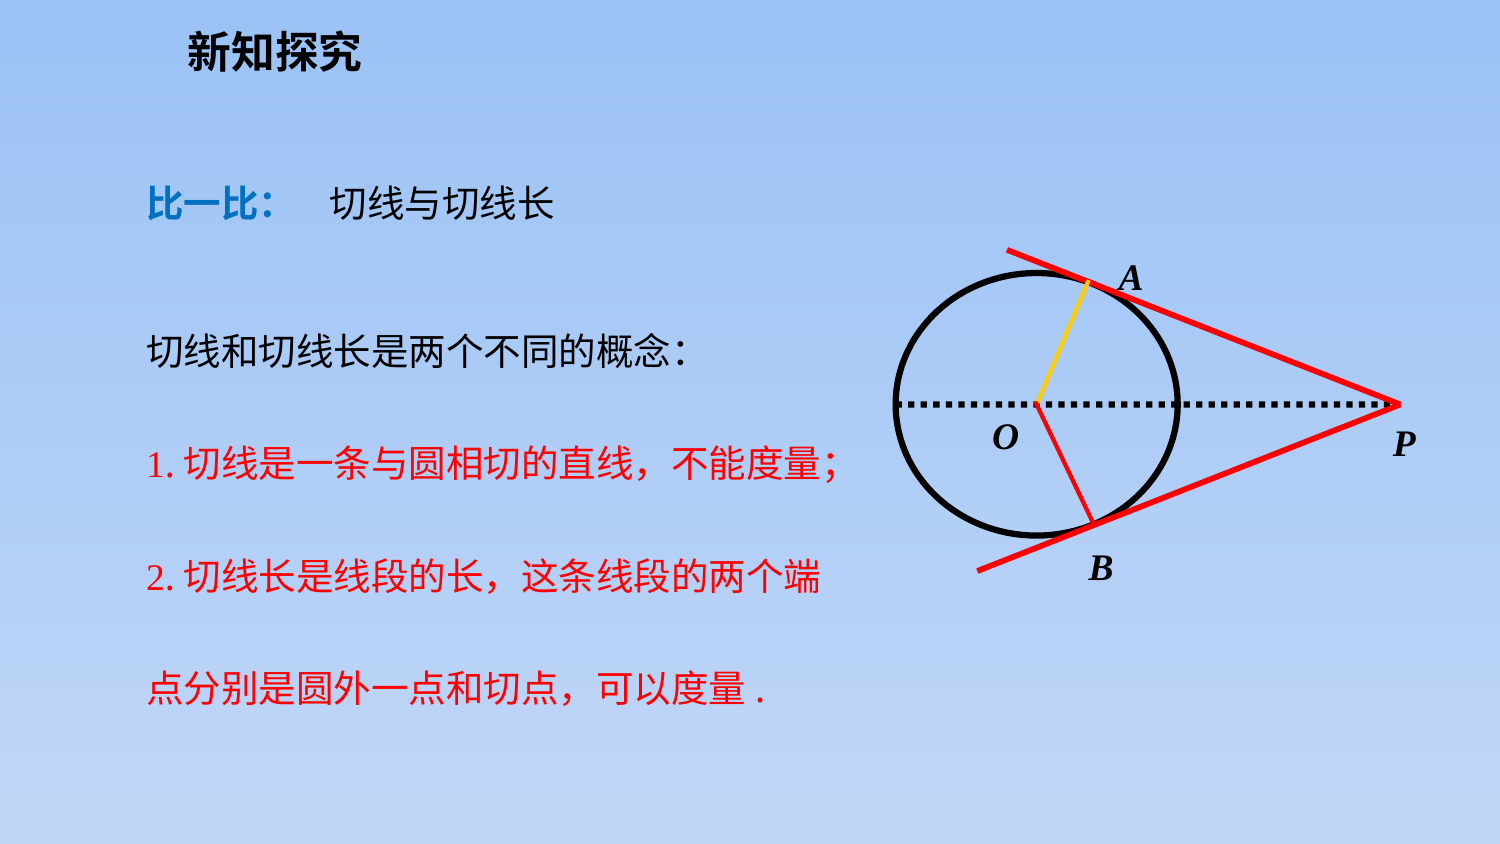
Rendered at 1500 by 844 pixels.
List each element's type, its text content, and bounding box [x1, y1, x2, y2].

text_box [895, 245, 1446, 597]
text_box 切线和切线长是两个不同的概念： 1.切线是一条与圆相切的直线，不能度量； 2.切线长是线段的长，这条线段的两个端点分别是圆外一点和切点，可以度量. [134, 254, 867, 716]
text_box 新知探究 [176, 19, 417, 83]
text_box 比一比： 切线与切线长 [134, 174, 591, 231]
